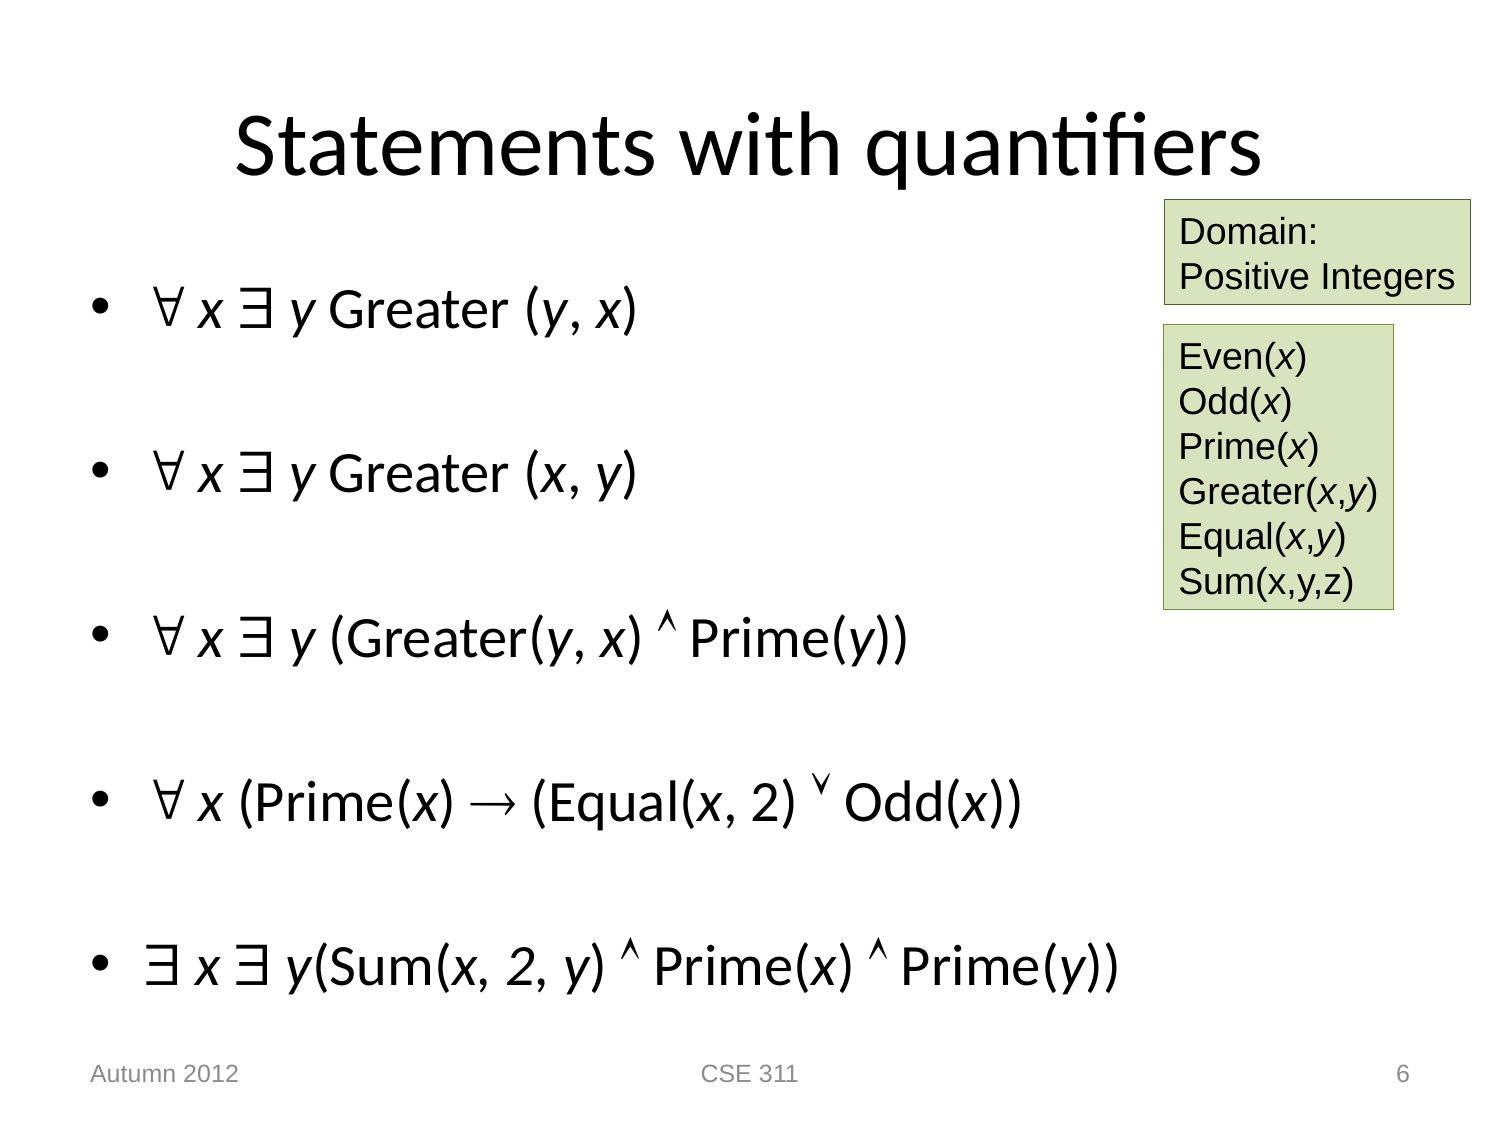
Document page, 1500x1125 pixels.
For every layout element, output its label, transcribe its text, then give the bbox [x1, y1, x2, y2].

list  x  y Greater (y, x)  x  y Greater (x, y)  x  y (Greater(y, x)  Prime(y))  x (Prime(x)  (Equal(x, 2)  Odd(x))  x  y(Sum(x, 2, y)  Prime(x)  Prime(y)) [75, 262, 1425, 1005]
title Statements with quantifiers [75, 45, 1425, 233]
slide_number Autumn 2012 [75, 1042, 425, 1103]
slide_number 6 [1074, 1042, 1425, 1103]
footer CSE 311 [512, 1042, 988, 1103]
text_box Domain: Positive Integers [1164, 199, 1471, 305]
text_box Even(x) Odd(x) Prime(x) Greater(x,y) Equal(x,y) Sum(x,y,z) [1163, 324, 1394, 610]
